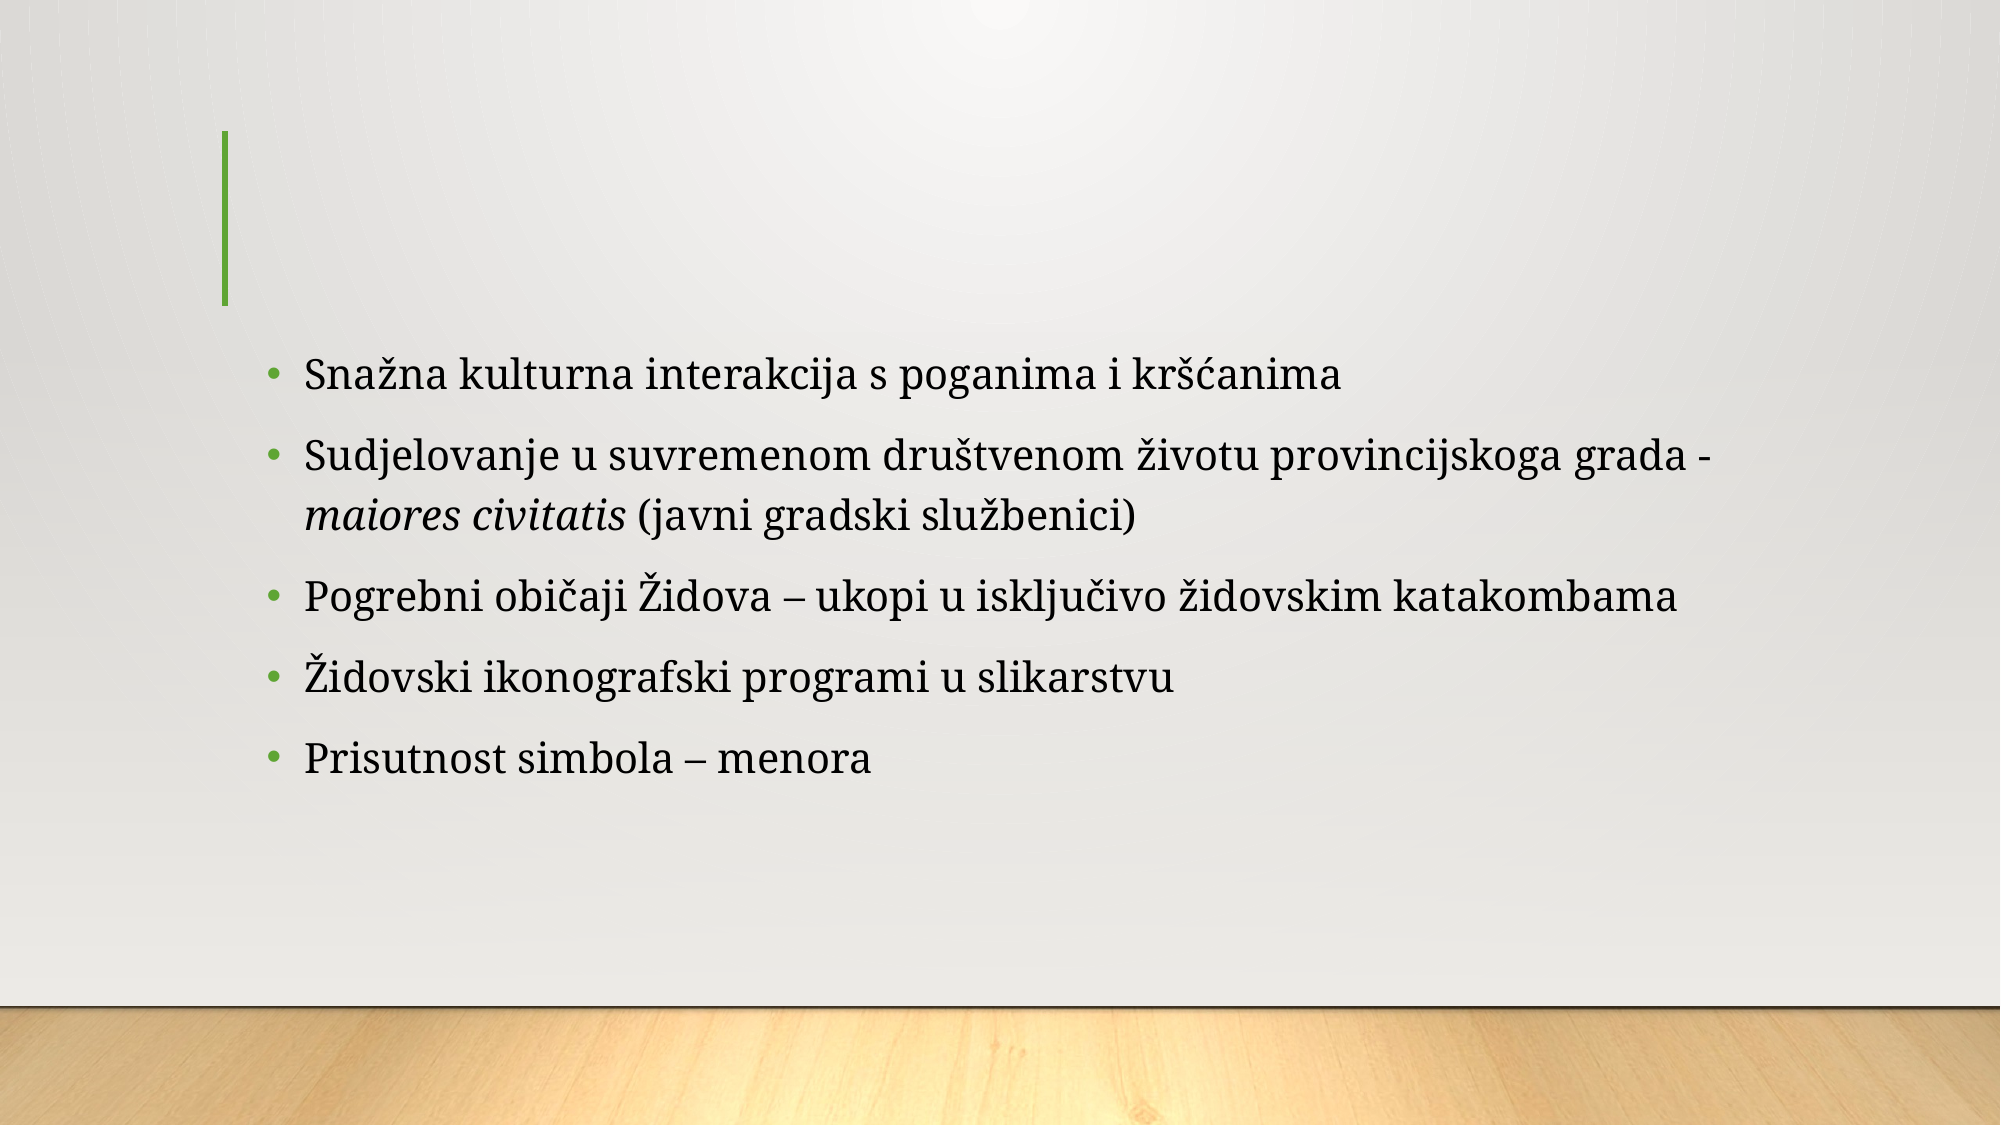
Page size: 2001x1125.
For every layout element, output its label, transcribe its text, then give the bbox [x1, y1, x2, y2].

list Snažna kulturna interakcija s poganima i kršćanima Sudjelovanje u suvremenom društvenom životu provincijskoga grada - maiores civitatis (javni gradski službenici) Pogrebni običaji Židova – ukopi u isključivo židovskim katakombama Židovski ikonografski programi u slikarstvu Prisutnost simbola – menora [251, 330, 1814, 897]
picture [0, 1006, 2000, 1125]
